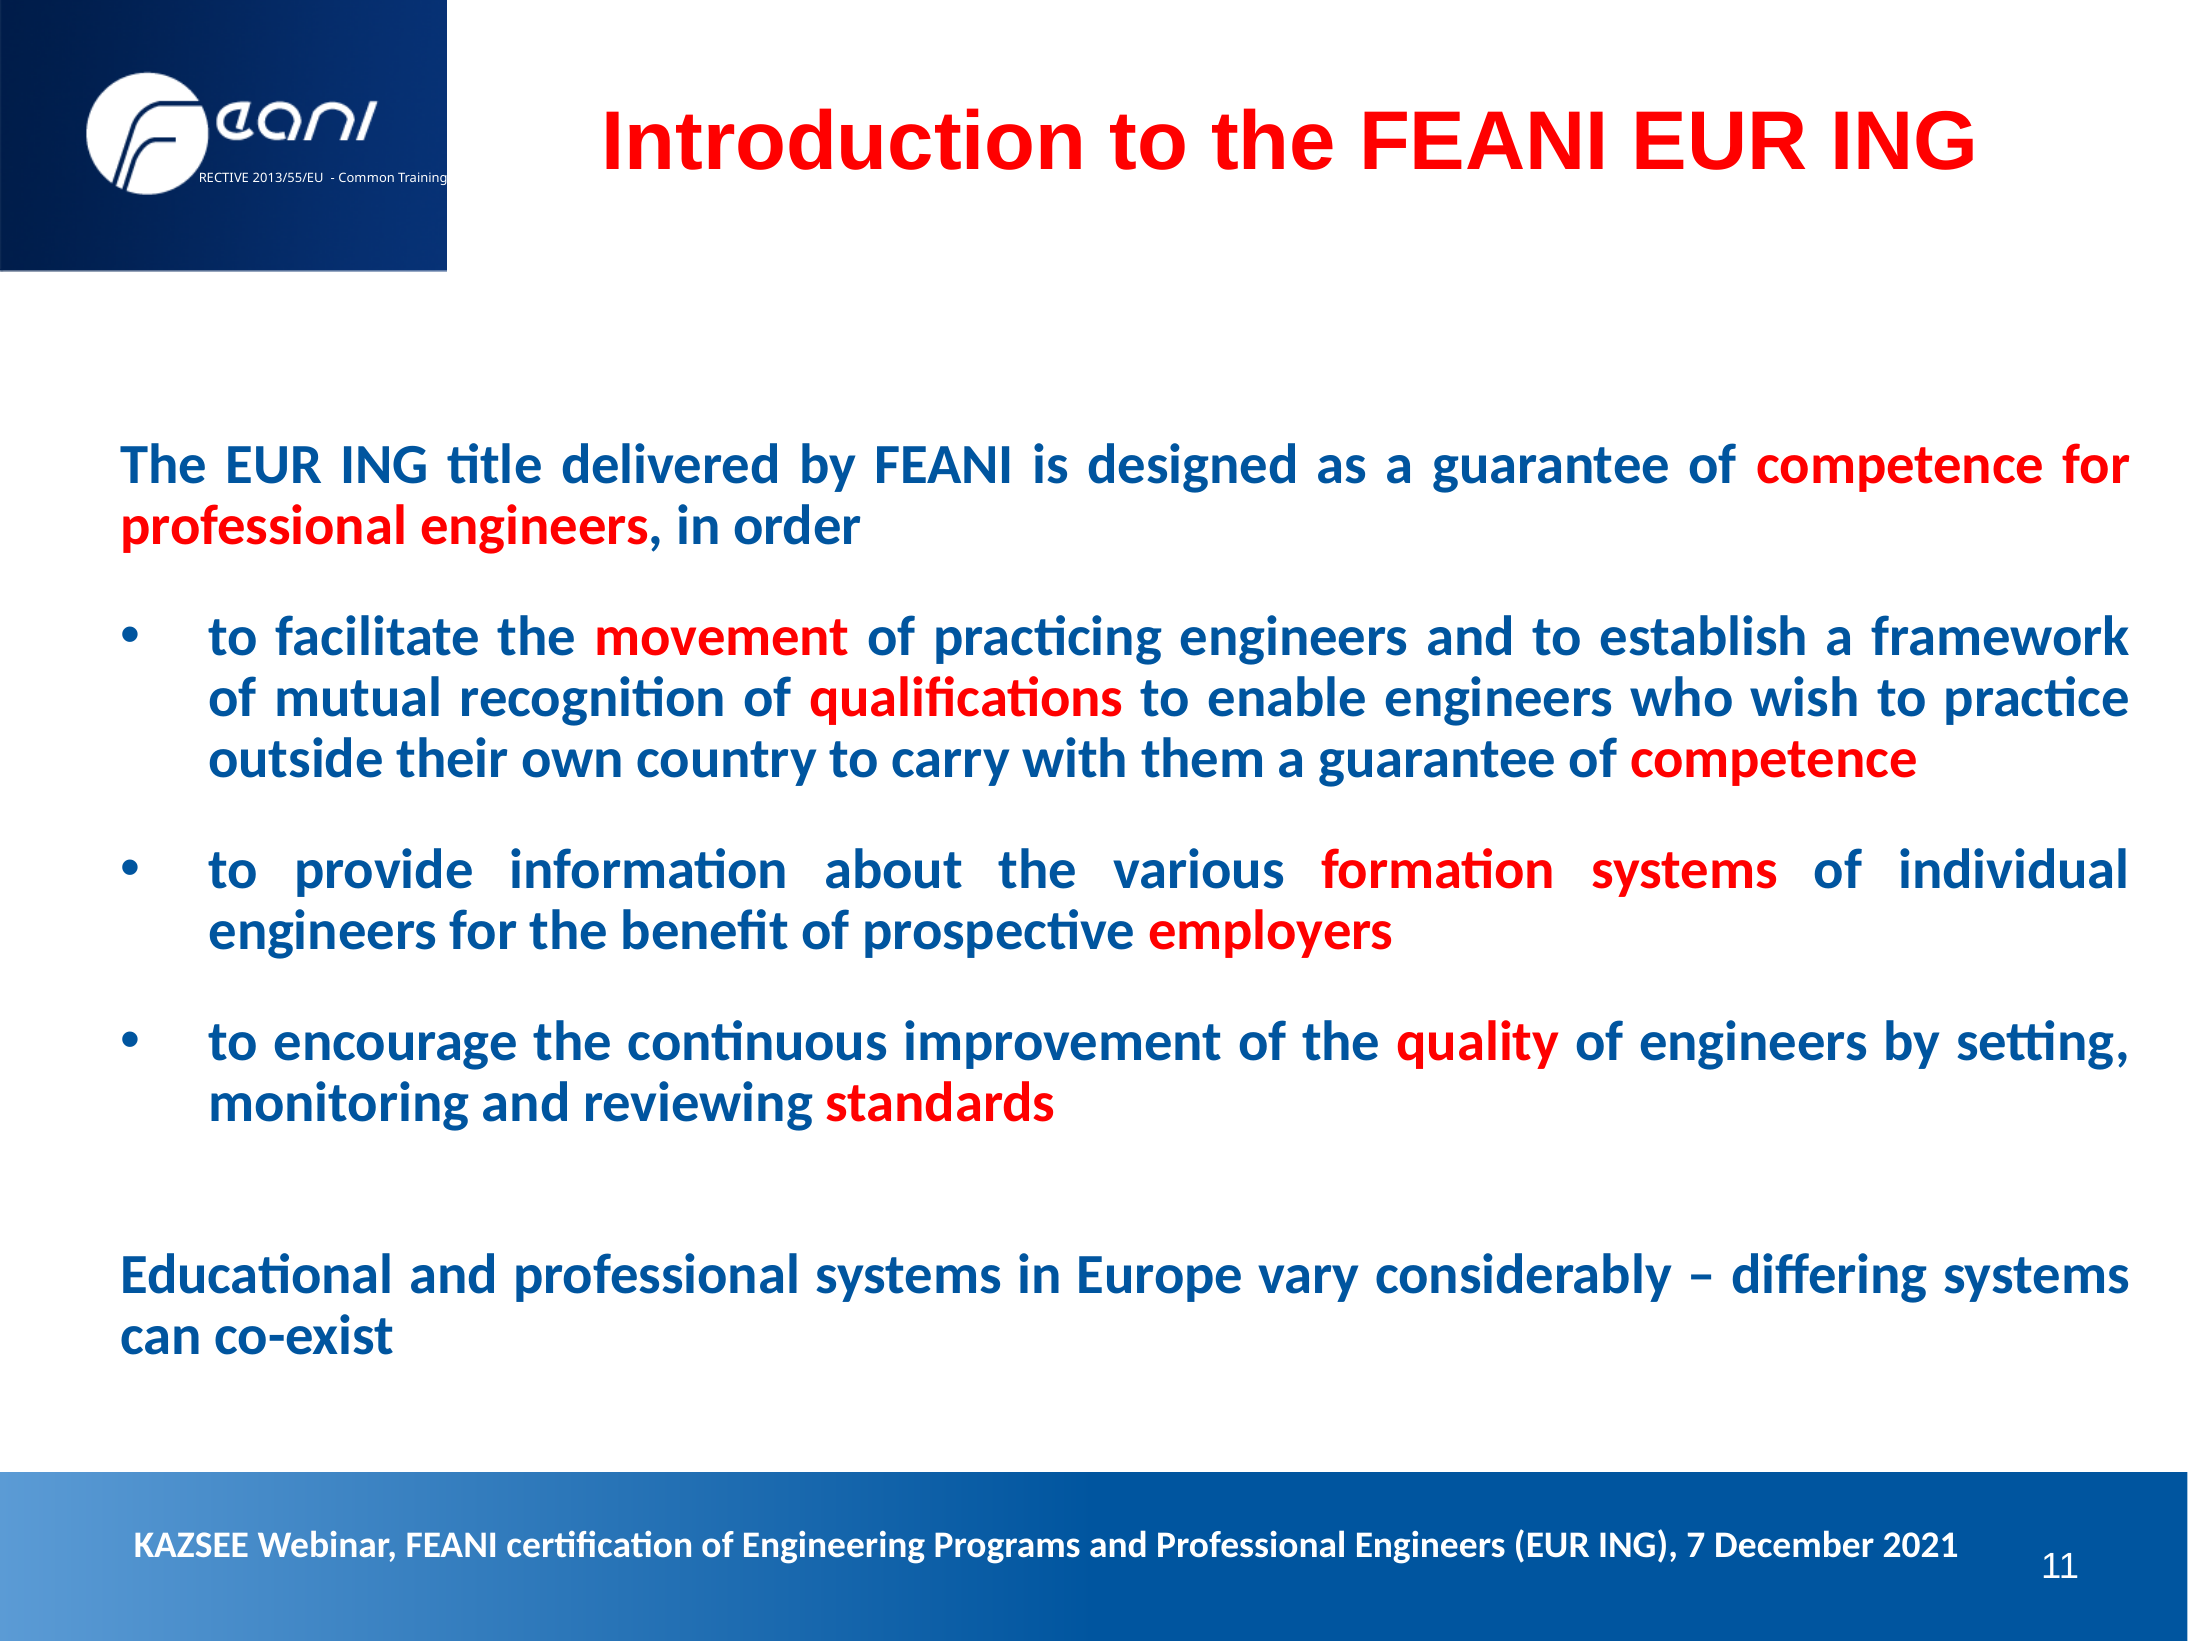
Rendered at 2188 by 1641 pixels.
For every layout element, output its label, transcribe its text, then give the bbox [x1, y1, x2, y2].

text_box The EUR ING title delivered by FEANI is designed as a guarantee of competence for professional engineers, in order to facilitate the movement of practicing engineers and to establish a framework of mutual recognition of qualifications to enable engineers who wish to practice outside their own country to carry with them a guarantee of competence to provide information about the various formation systems of individual engineers for the benefit of prospective employers to encourage the continuous improvement of the quality of engineers by setting, monitoring and reviewing standards Educational and professional systems in Europe vary considerably – differing systems can co-exist [105, 365, 2146, 1379]
list Introduction to the FEANI EUR ING [482, 90, 2099, 220]
footer KAZSEE Webinar, FEANI certification of Engineering Programs and Professional Engineers (EUR ING), 7 December 2021 [118, 1517, 2039, 1568]
text_box [71, 337, 2146, 1444]
title RECTIVE 2013/55/EU - Common Training Framework (CTF) [184, 72, 2039, 219]
slide_number 11 [1933, 1520, 2188, 1608]
picture [0, 0, 447, 272]
